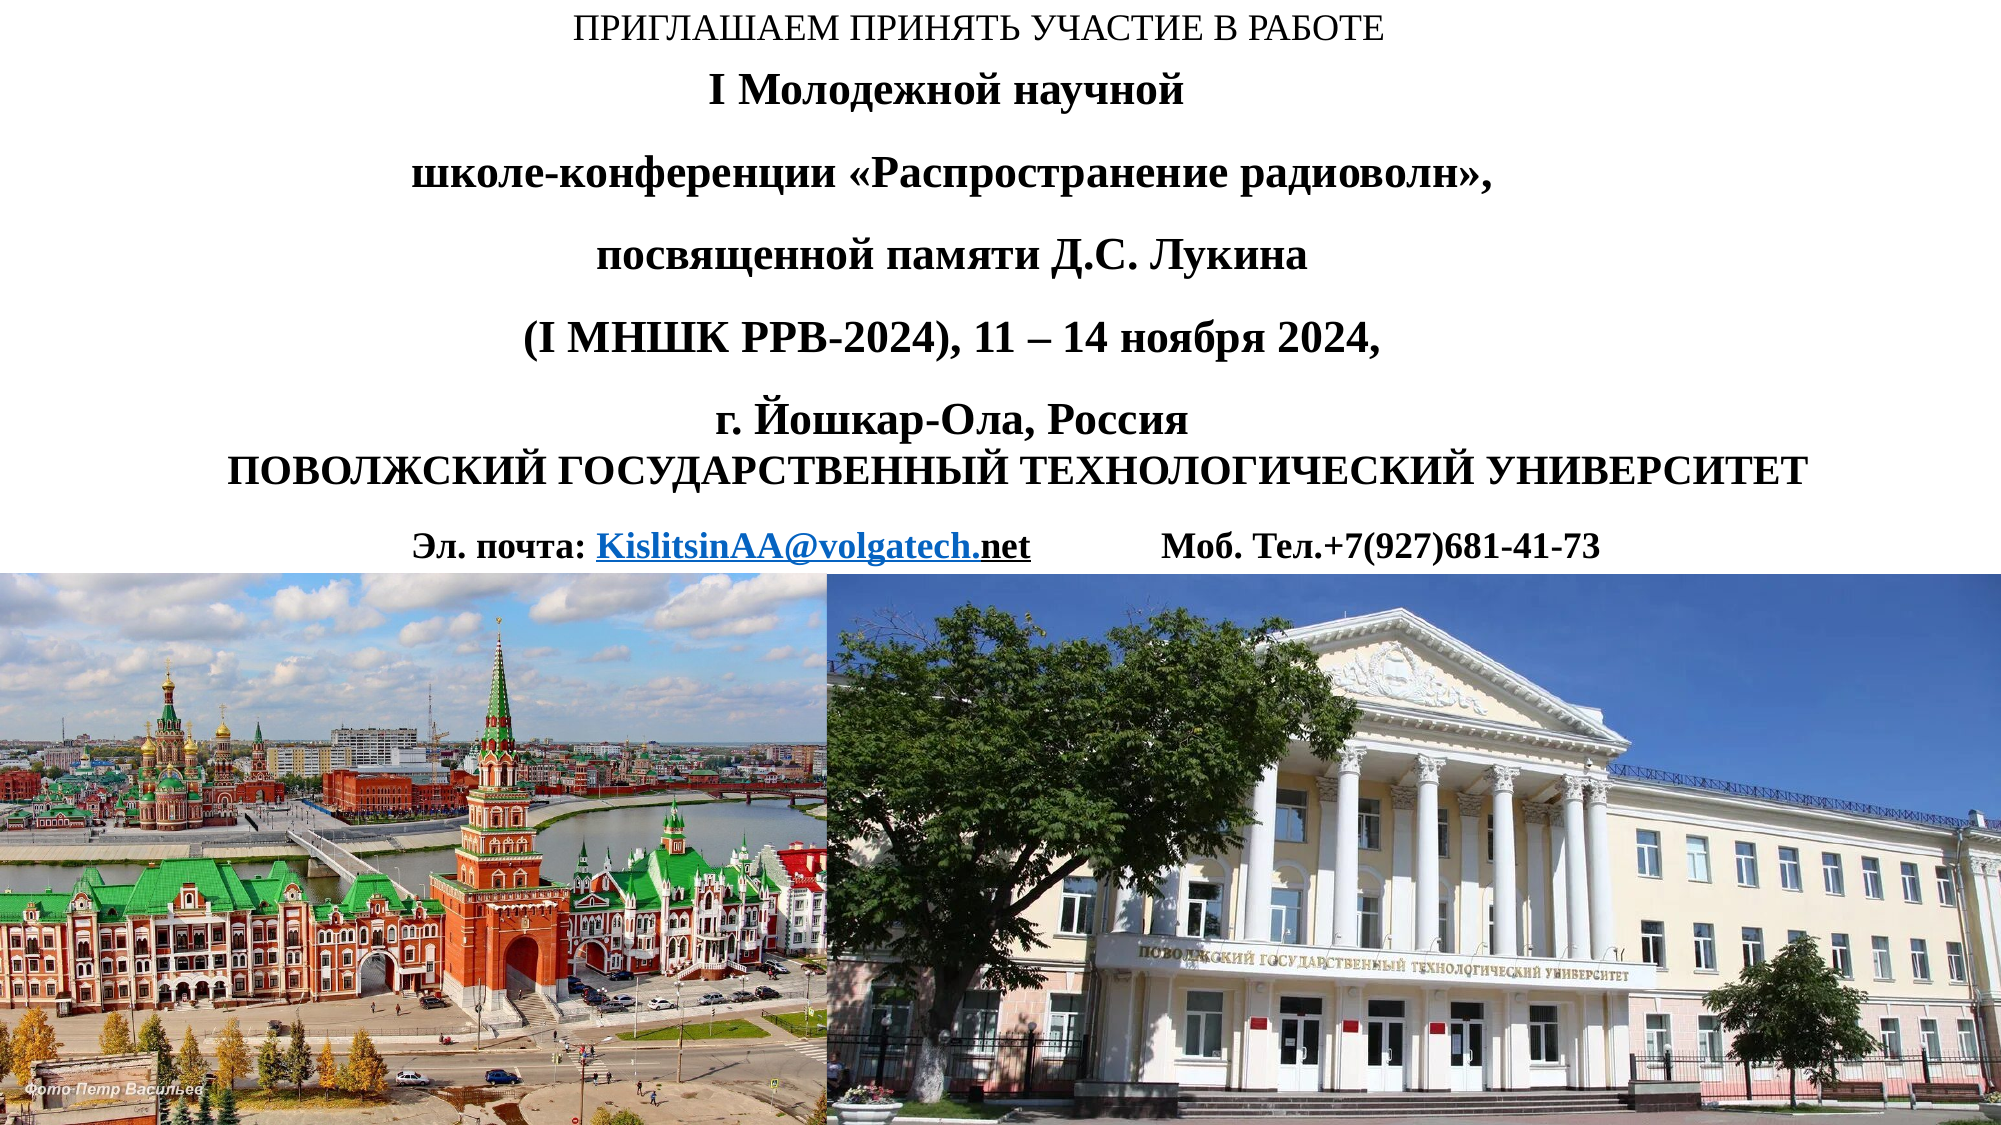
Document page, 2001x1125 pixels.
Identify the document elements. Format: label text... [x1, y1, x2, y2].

picture [0, 573, 2001, 1125]
text_box ПОВОЛЖСКИЙ ГОСУДАРСТВЕННЫЙ ТЕХНОЛОГИЧЕСКИЙ УНИВЕРСИТЕТ [212, 435, 1843, 500]
text_box Эл. почта: KislitsinAA@volgatech.net Моб. Тел.+7(927)681-41-73 [396, 510, 1624, 573]
text_box ПРИГЛАШАЕМ ПРИНЯТЬ УЧАСТИЕ В РАБОТЕ [558, 0, 1410, 56]
text_box I Молодежной научной школе-конференции «Распространение радиоволн», посвященной памяти Д.С. Лукина (I МНШК РРВ-2024), 11 – 14 ноября 2024, г. Йошкар-Ола, Россия [0, 24, 1922, 452]
